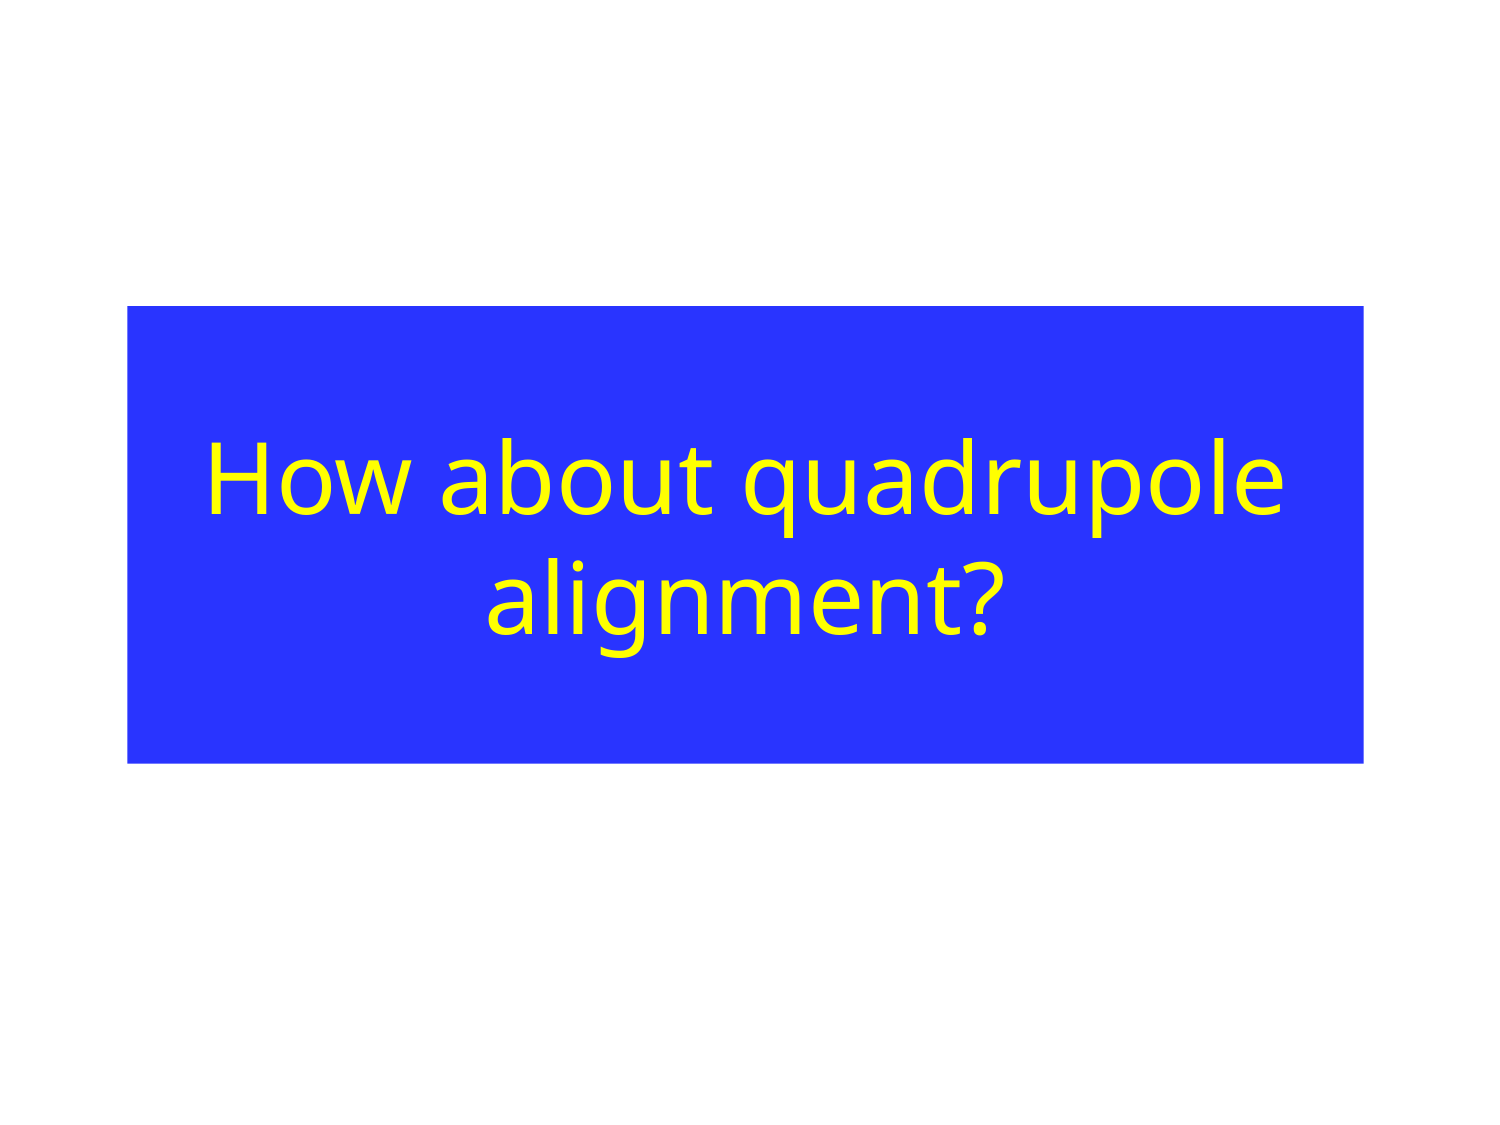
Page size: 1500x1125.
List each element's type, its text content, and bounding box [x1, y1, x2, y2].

title How about quadrupole alignment? [127, 306, 1364, 764]
